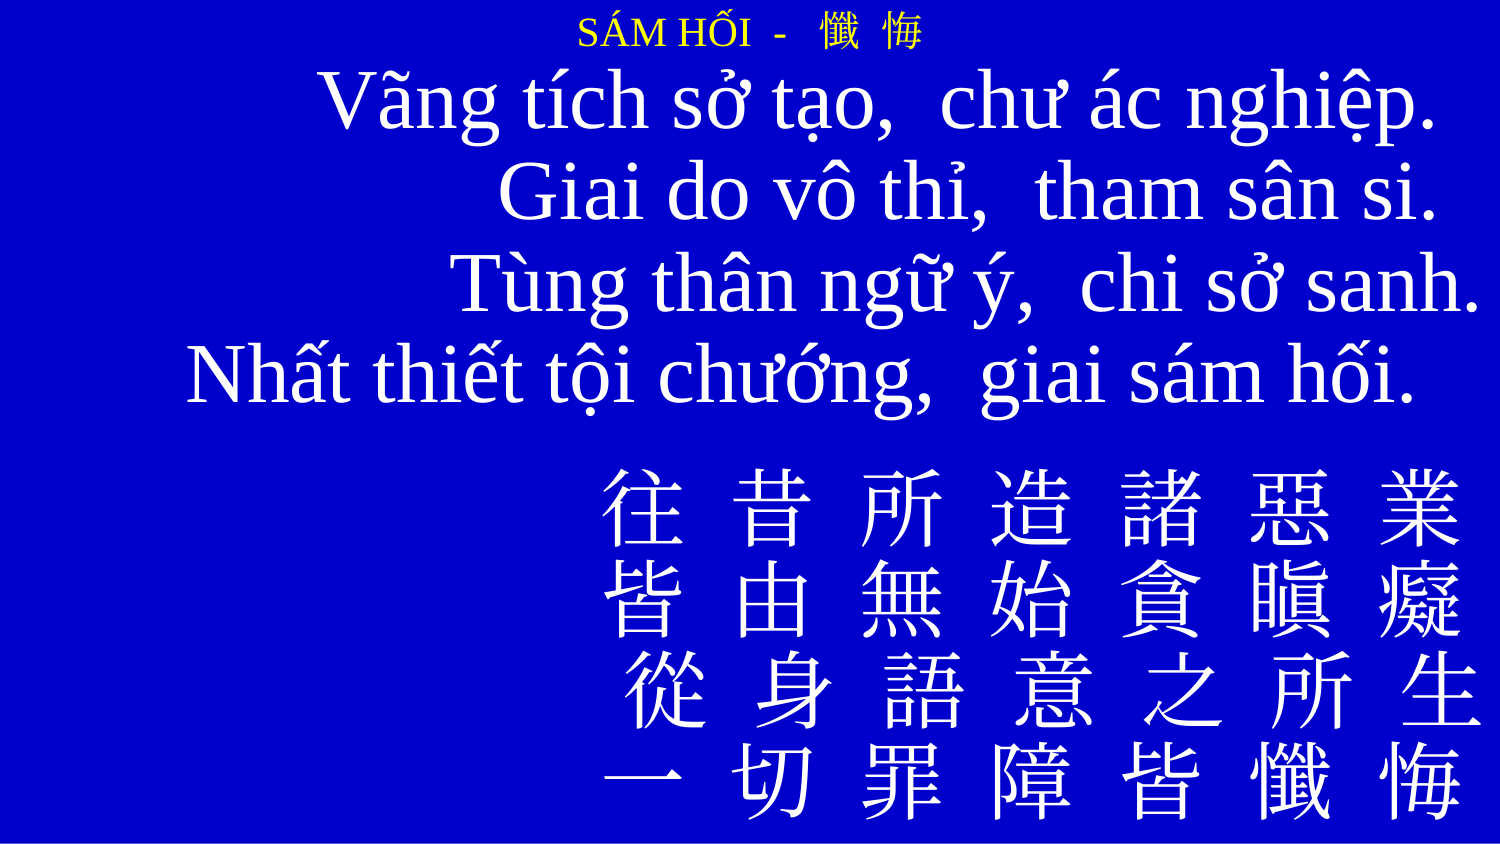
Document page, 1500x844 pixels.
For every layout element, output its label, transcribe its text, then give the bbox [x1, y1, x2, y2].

list SÁM HỐI - 懺 悔 Vãng tích sở tạo, chư ác nghiệp. Giai do vô thỉ, tham sân si. Tùng thân ngữ ý, chi sở sanh. Nhất thiết tội chướng, giai sám hối. 往 昔 所 造 諸 惡 業 皆 由 無 始 貪 瞋 癡 從 身 語 意 之 所 生 一 切 罪 障 皆 懺 悔 [0, 0, 1500, 844]
